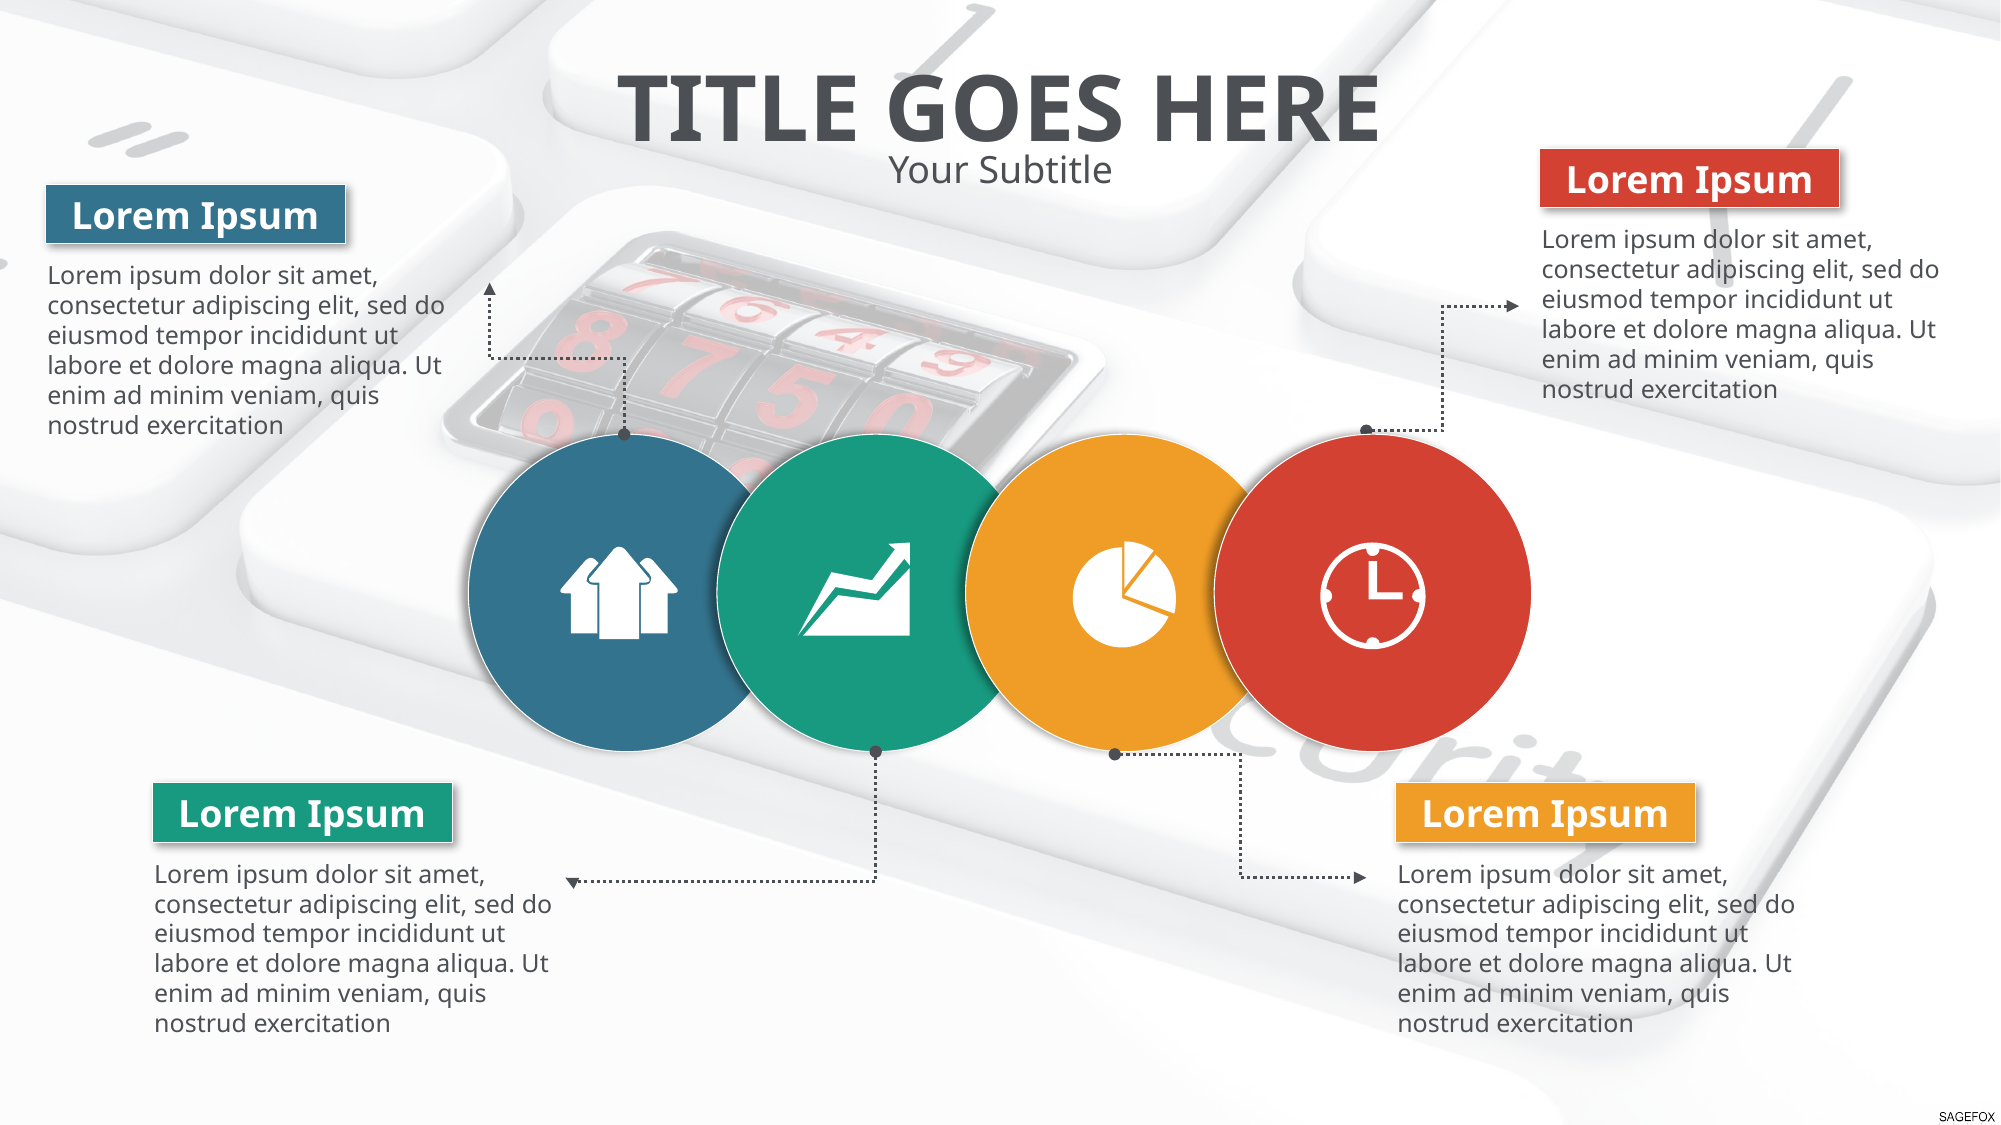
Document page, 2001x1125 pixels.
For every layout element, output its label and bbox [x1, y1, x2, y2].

text_box [480, 291, 633, 426]
text_box [1320, 542, 1426, 650]
text_box [1531, 148, 1984, 381]
text_box [715, 433, 993, 753]
text_box [1213, 433, 1533, 753]
text_box [1387, 782, 1840, 1015]
text_box [1072, 541, 1176, 648]
picture [1936, 1111, 1997, 1125]
text_box [467, 433, 744, 753]
text_box [1114, 754, 1367, 878]
text_box [548, 42, 1452, 199]
text_box [558, 546, 680, 640]
text_box [797, 542, 910, 636]
text_box [1366, 306, 1520, 431]
text_box [964, 433, 1242, 753]
text_box [37, 184, 490, 417]
text_box [657, 659, 784, 970]
text_box [144, 782, 597, 1015]
